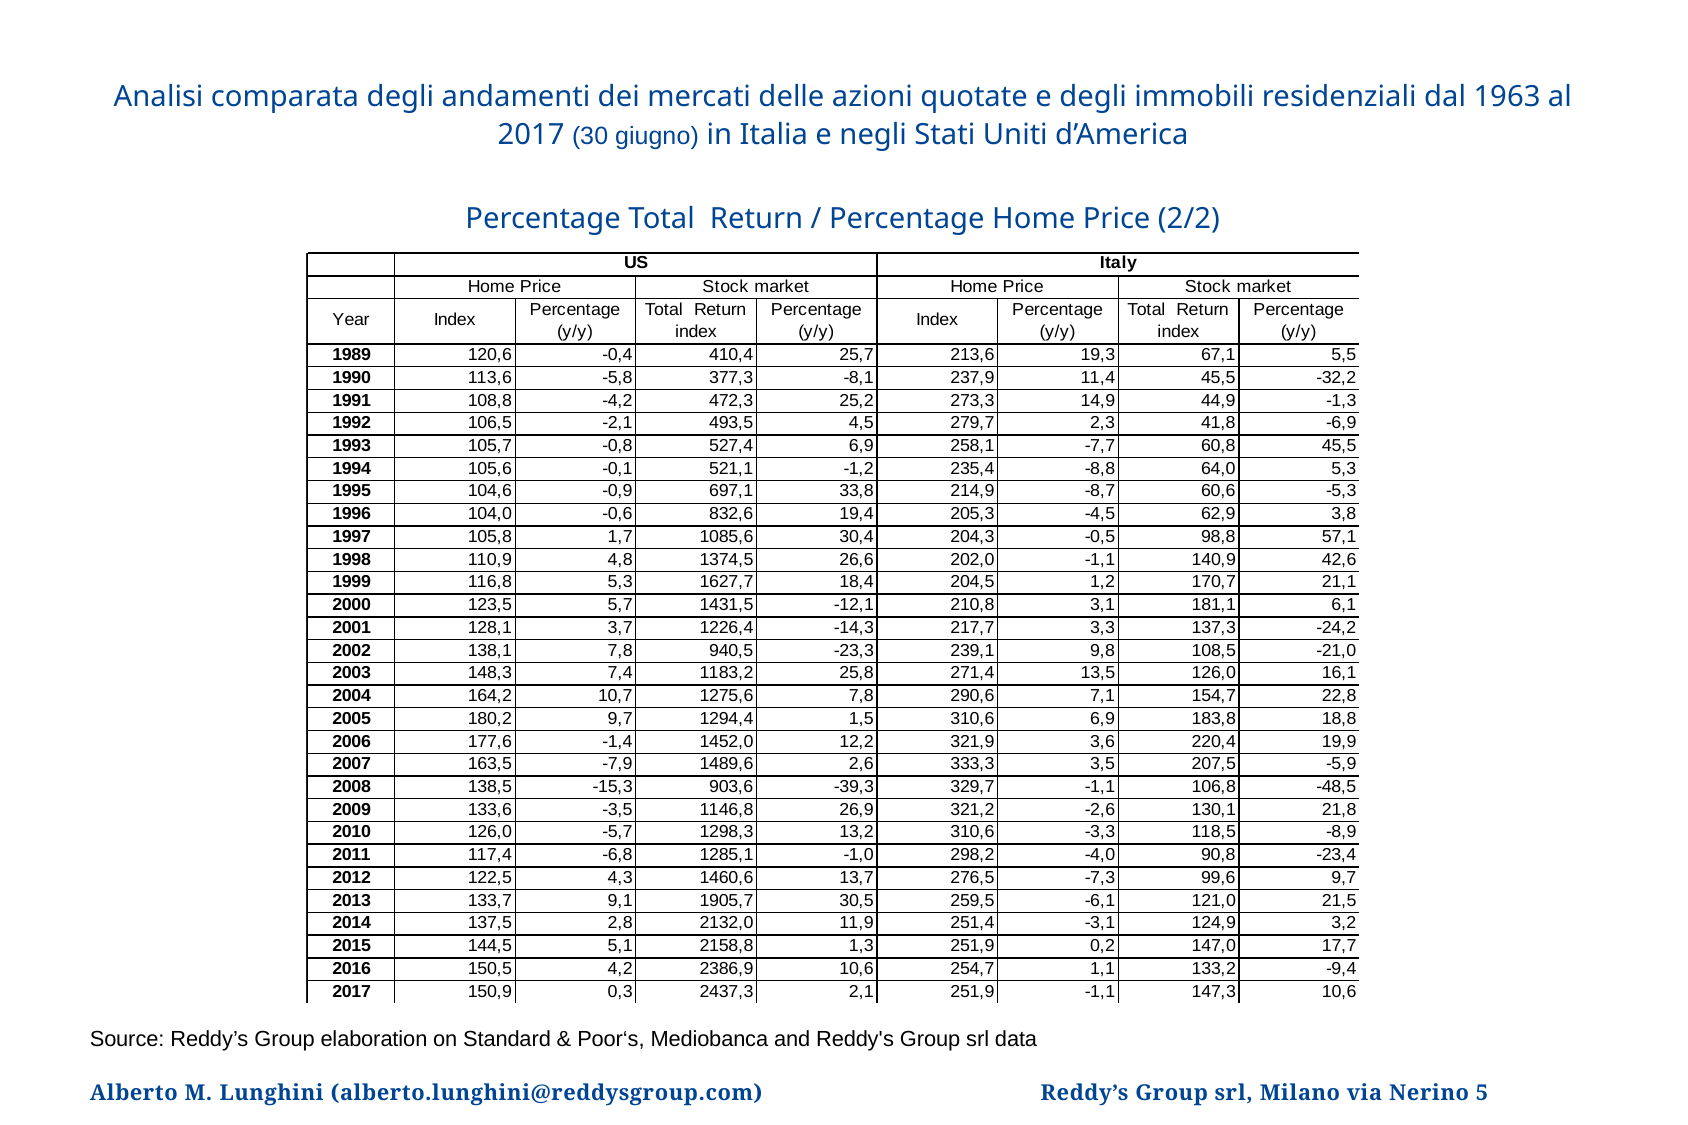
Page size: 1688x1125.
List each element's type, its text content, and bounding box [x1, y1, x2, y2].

picture [305, 252, 1361, 1005]
text_box Percentage Total Return / Percentage Home Price (2/2) [383, 191, 1304, 242]
text_box Source: Reddy’s Group elaboration on Standard & Poor‘s, Mediobanca and Reddy's Group srl data [74, 1017, 1111, 1059]
text_box Analisi comparata degli andamenti dei mercati delle azioni quotate e degli immobili residenziali dal 1963 al 2017 (30 giugno) in Italia e negli Stati Uniti d’America [107, 73, 1580, 151]
